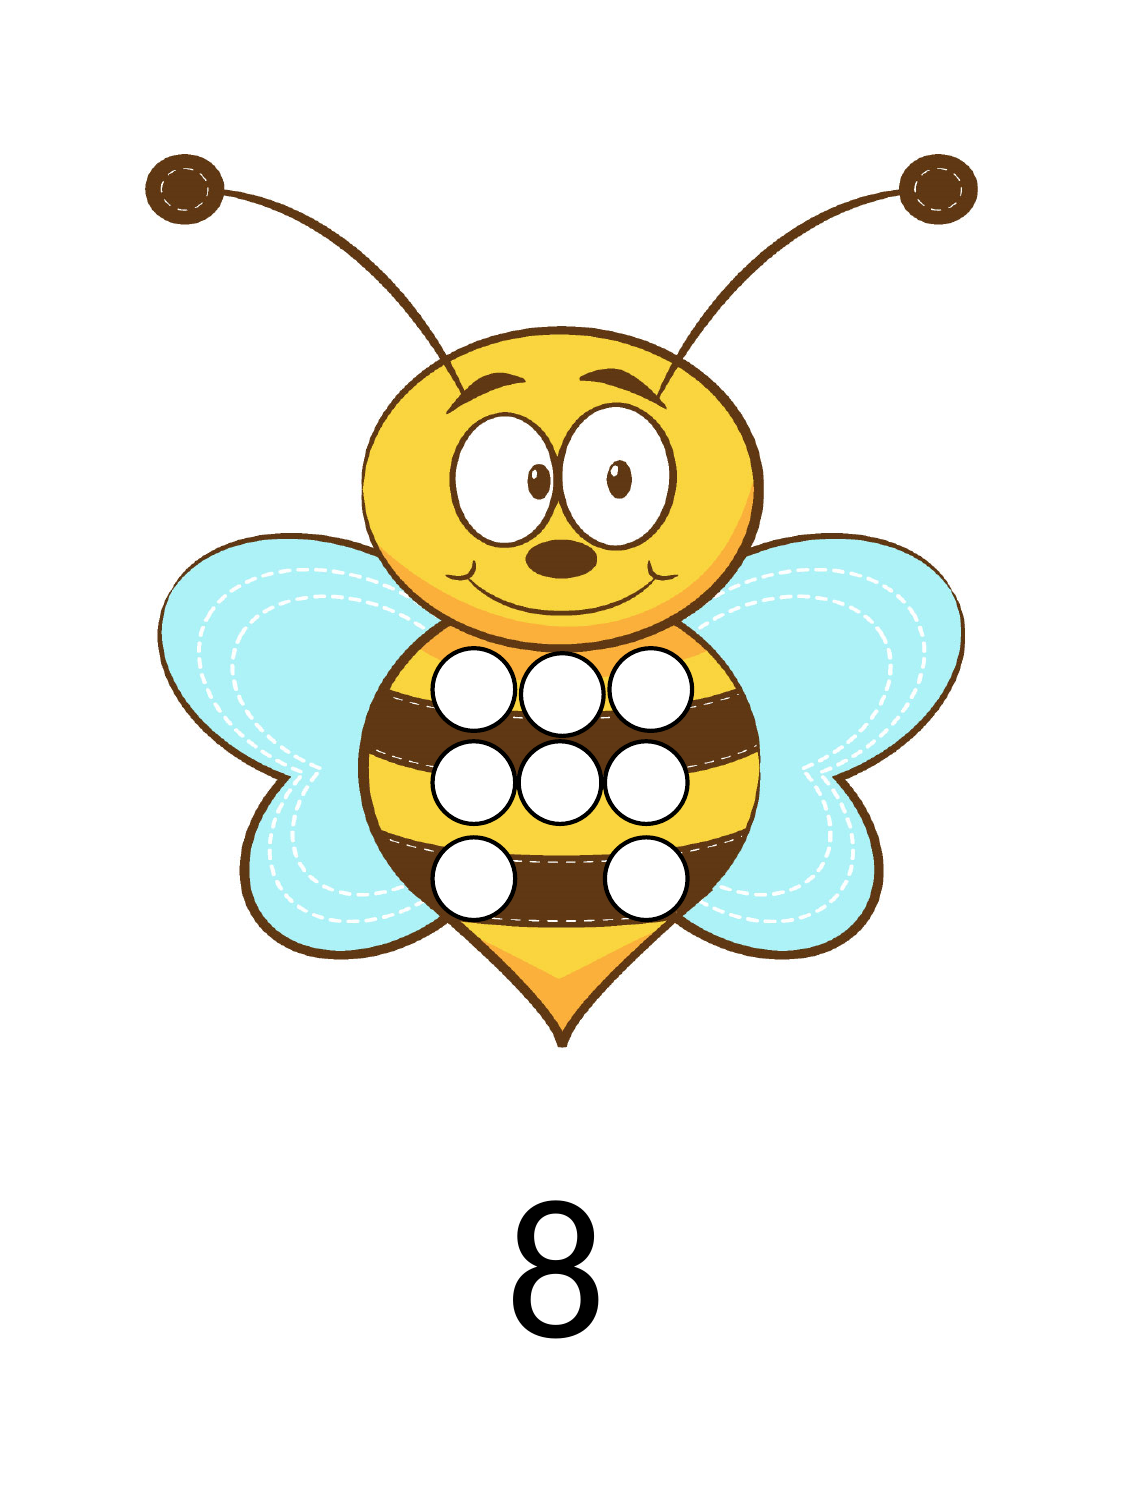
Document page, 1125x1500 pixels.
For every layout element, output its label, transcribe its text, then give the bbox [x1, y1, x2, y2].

picture [66, 52, 1059, 1061]
text_box 8 [275, 1129, 838, 1475]
